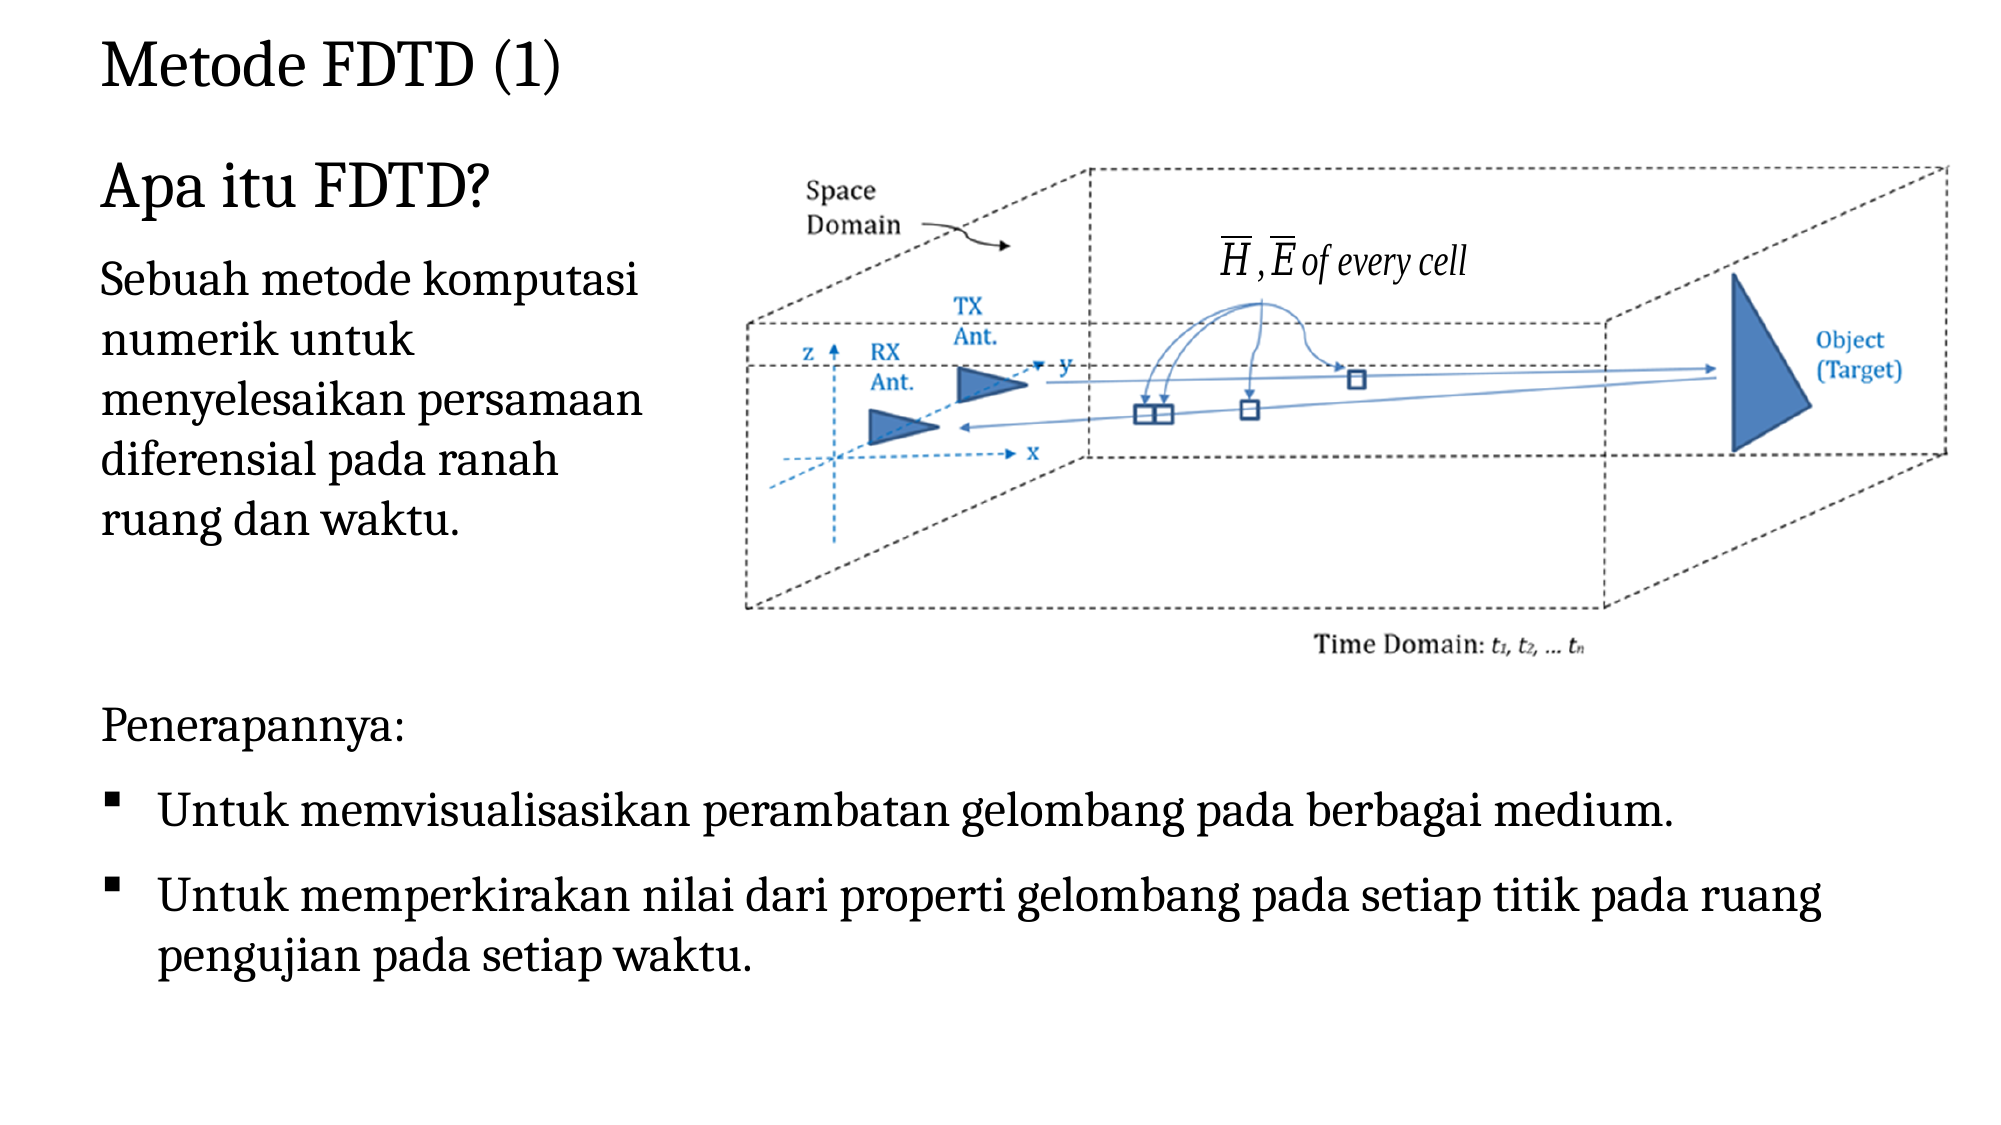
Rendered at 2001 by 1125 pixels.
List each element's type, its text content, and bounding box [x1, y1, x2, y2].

text_box Metode FDTD (1) [86, 12, 1659, 108]
text_box Apa itu FDTD? Sebuah metode komputasi numerik untuk menyelesaikan persamaan diferensial pada ranah ruang dan waktu. [86, 133, 696, 553]
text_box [732, 160, 1954, 659]
text_box Penerapannya: Untuk memvisualisasikan perambatan gelombang pada berbagai medium. Untuk memperkirakan nilai dari properti gelombang pada setiap titik pada ruang pengujian pada setiap waktu. [86, 683, 1892, 989]
